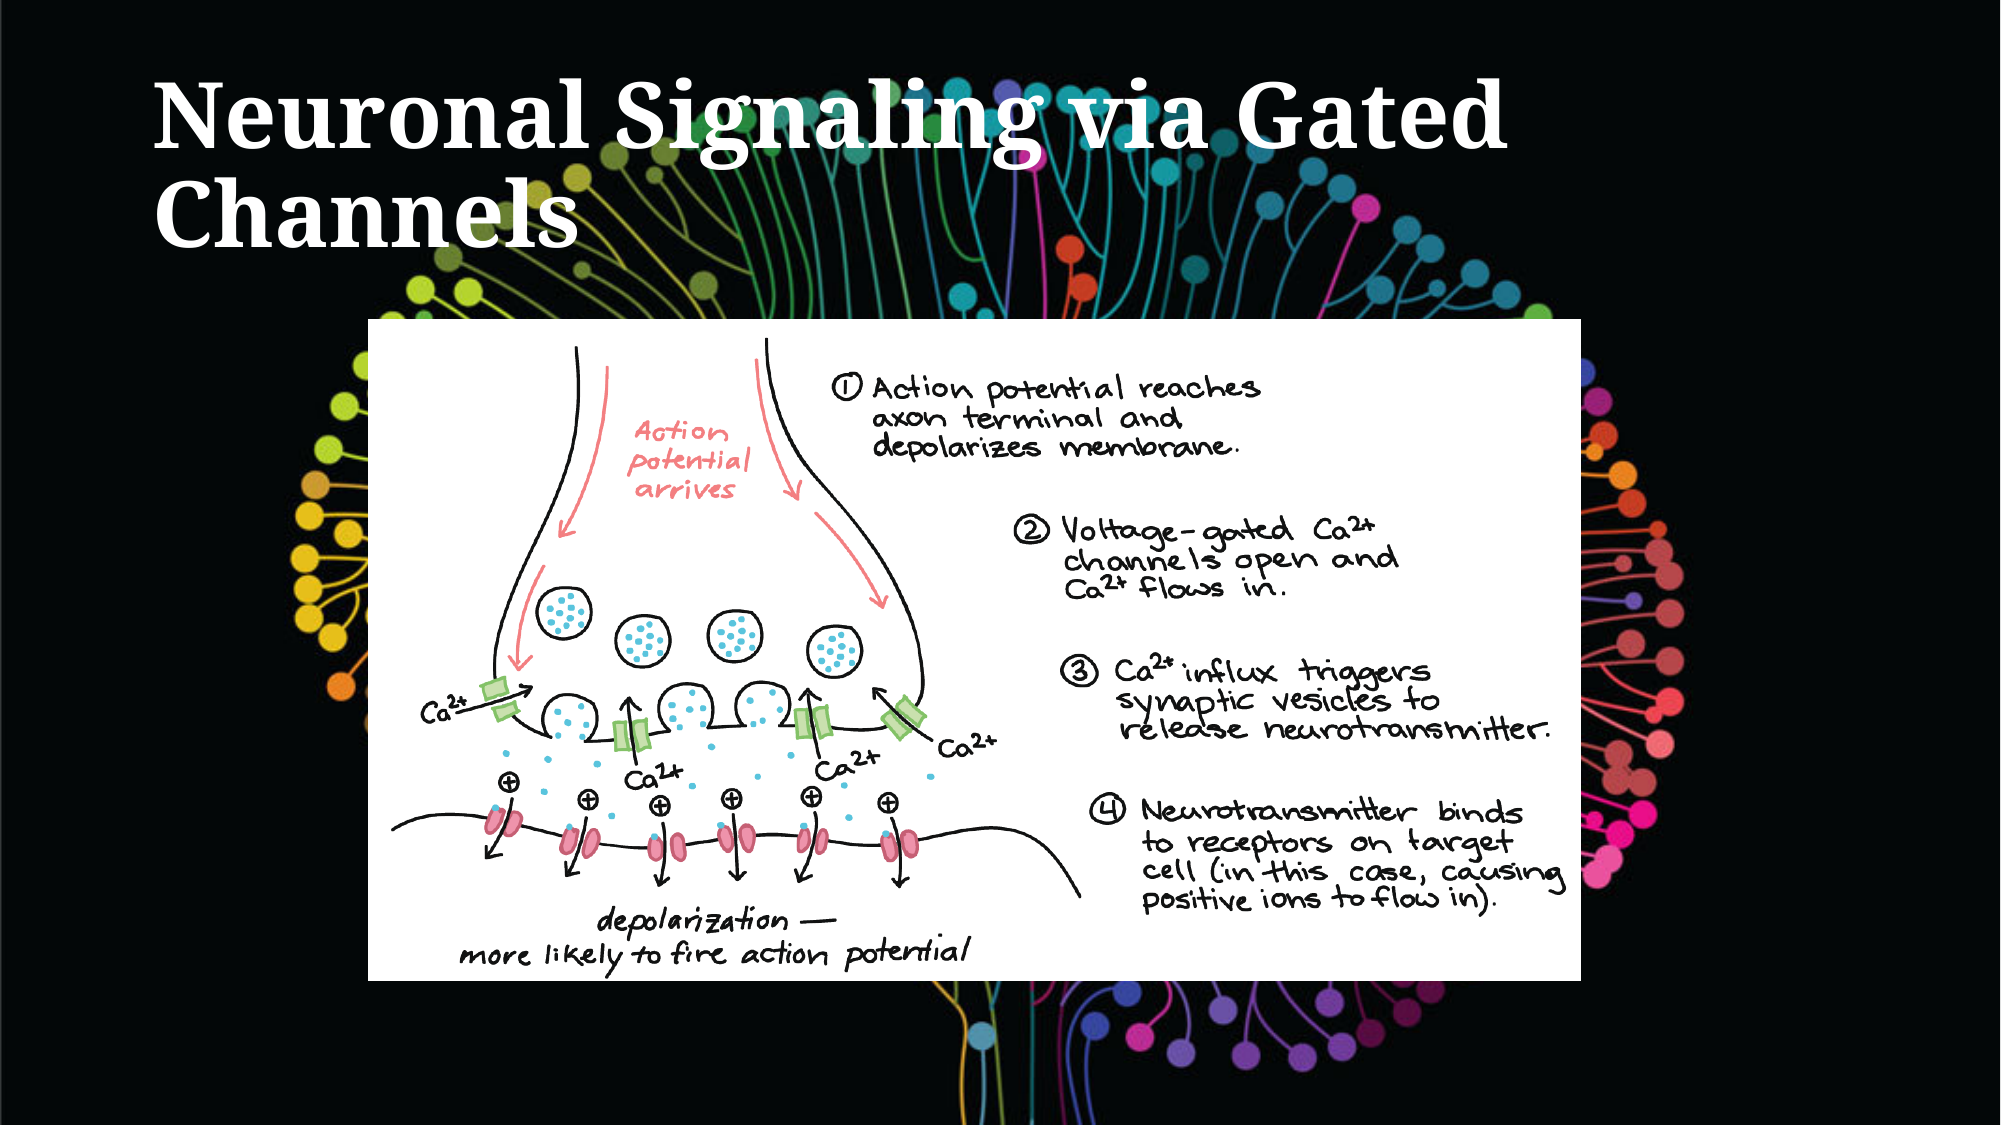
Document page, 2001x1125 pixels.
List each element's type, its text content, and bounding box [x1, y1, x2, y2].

picture [0, 0, 2001, 1125]
title Neuronal Signaling via Gated Channels [137, 59, 1863, 278]
